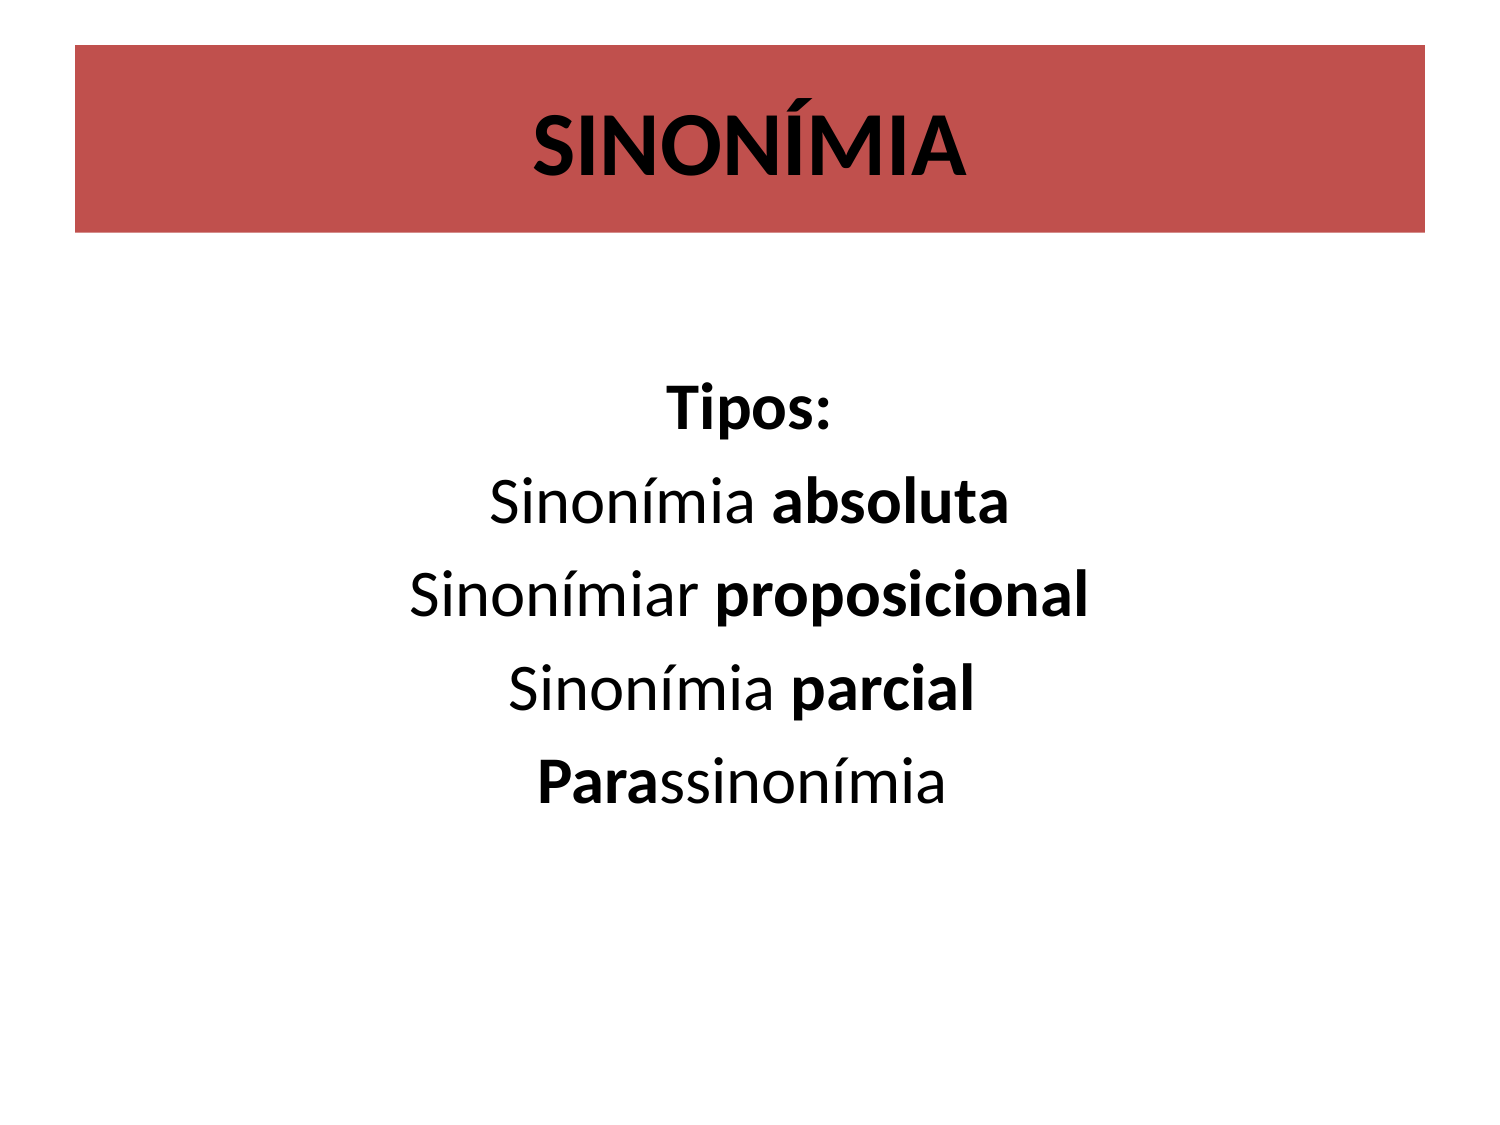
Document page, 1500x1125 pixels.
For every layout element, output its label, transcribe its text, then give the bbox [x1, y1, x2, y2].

title SINONÍMIA [75, 45, 1425, 233]
list Tipos: Sinonímia absoluta Sinonímiar proposicional Sinonímia parcial Parassinonímia [75, 262, 1425, 1005]
